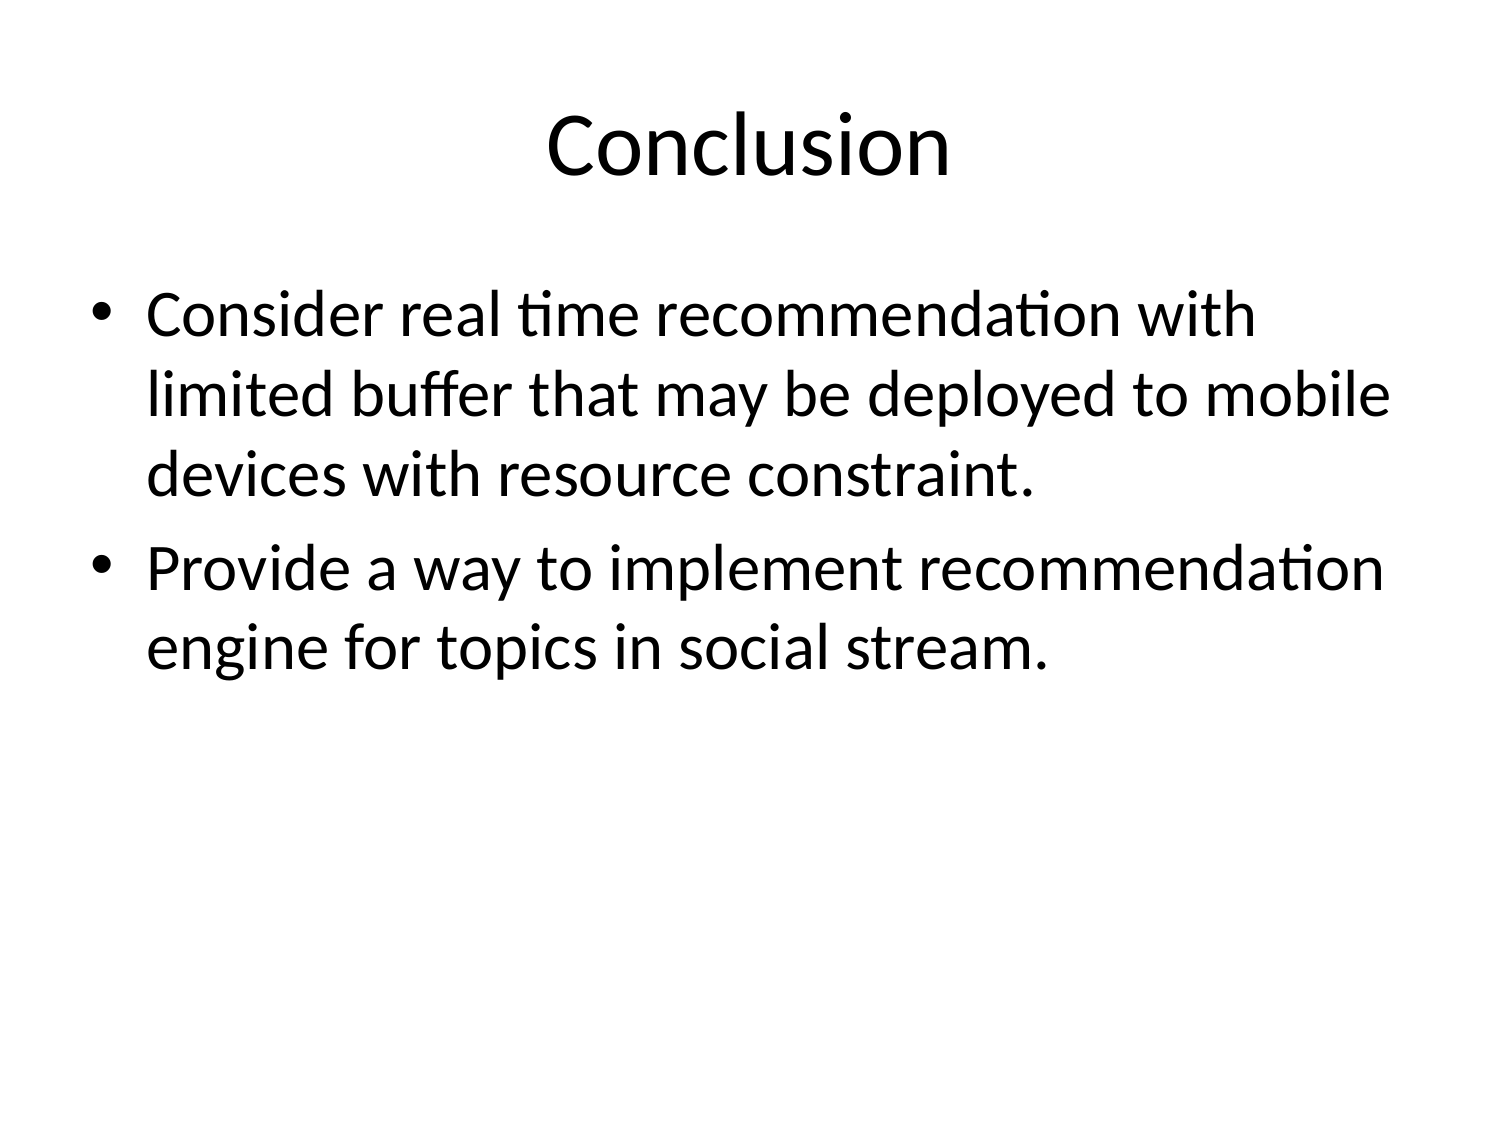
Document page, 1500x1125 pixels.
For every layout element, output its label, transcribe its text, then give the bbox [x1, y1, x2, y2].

title Conclusion [75, 45, 1425, 233]
list Consider real time recommendation with limited buffer that may be deployed to mobile devices with resource constraint. Provide a way to implement recommendation engine for topics in social stream. [75, 262, 1425, 1005]
